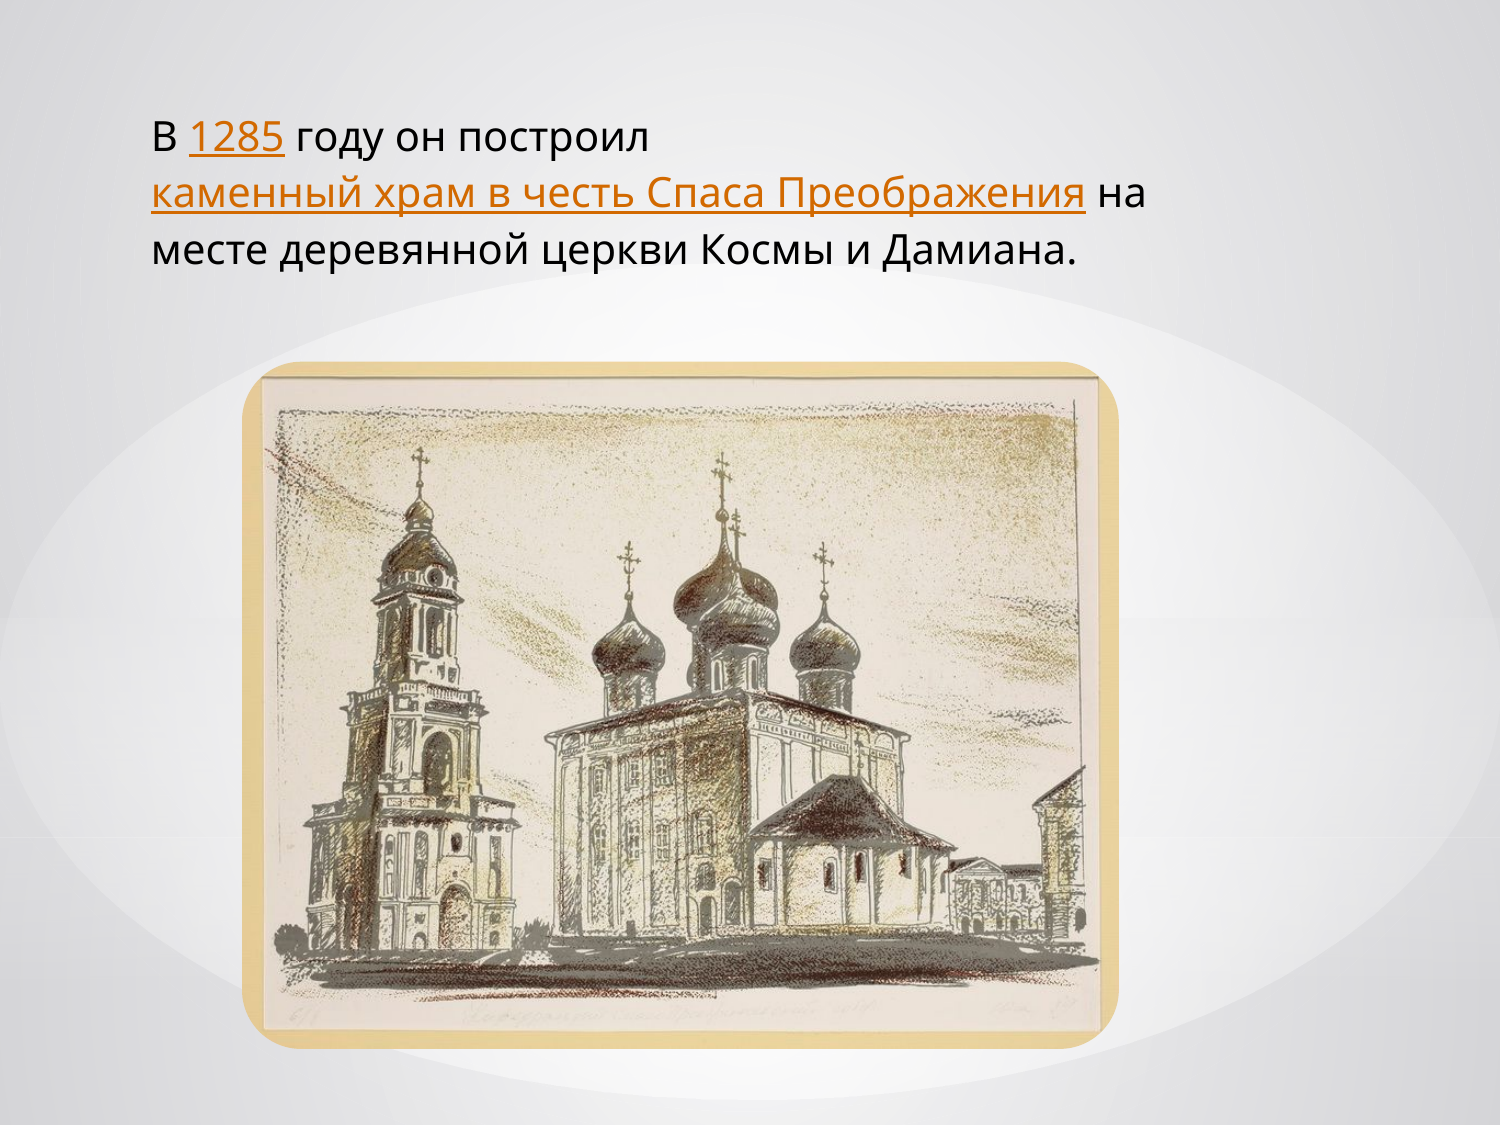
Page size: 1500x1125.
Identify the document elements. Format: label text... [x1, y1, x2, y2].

title В 1285 году он построил каменный храм в честь Спаса Преображения на месте деревянной церкви Космы и Дамиана. [135, 101, 1240, 290]
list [241, 361, 1120, 1050]
